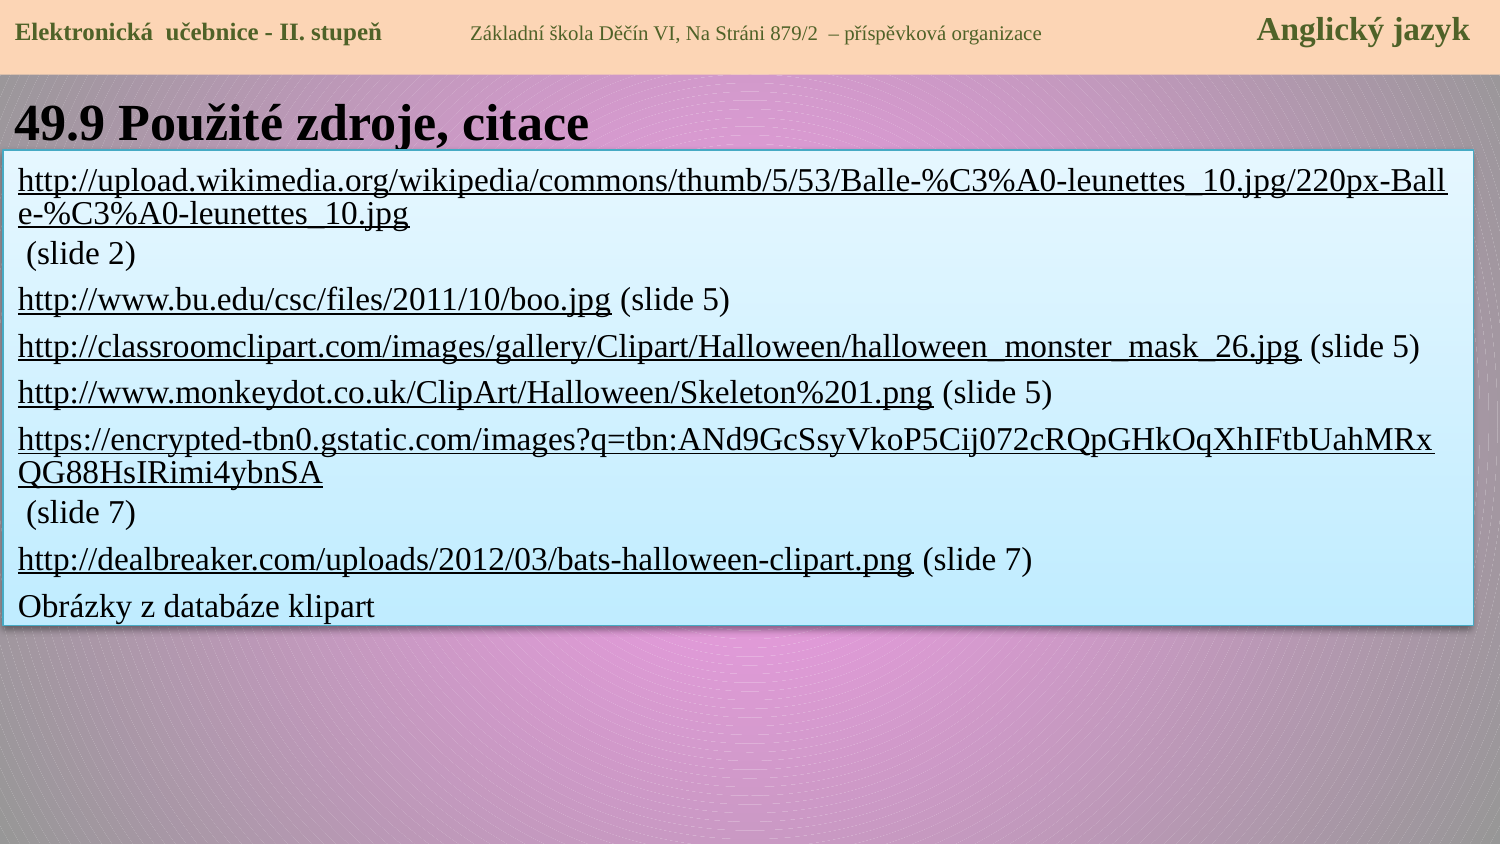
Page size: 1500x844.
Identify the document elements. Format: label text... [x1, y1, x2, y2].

text_box 49.9 Použité zdroje, citace [0, 81, 1500, 151]
text_box [738, 635, 1471, 694]
text_box Elektronická učebnice - II. stupeň Základní škola Děčín VI, Na Stráni 879/2 – příspěvková organizace Anglický jazyk [0, 0, 1500, 75]
list http://upload.wikimedia.org/wikipedia/commons/thumb/5/53/Balle-%C3%A0-leunettes_10.jpg/220px-Balle-%C3%A0-leunettes_10.jpg (slide 2) http://www.bu.edu/csc/files/2011/10/boo.jpg (slide 5) http://classroomclipart.com/images/gallery/Clipart/Halloween/halloween_monster_mask_26.jpg (slide 5) http://www.monkeydot.co.uk/ClipArt/Halloween/Skeleton%201.png (slide 5) https://encrypted-tbn0.gstatic.com/images?q=tbn:ANd9GcSsyVkoP5Cij072cRQpGHkOqXhIFtbUahMRxQG88HsIRimi4ybnSA (slide 7) http://dealbreaker.com/uploads/2012/03/bats-halloween-clipart.png (slide 7) Obrázky z databáze klipart [2, 149, 1474, 626]
